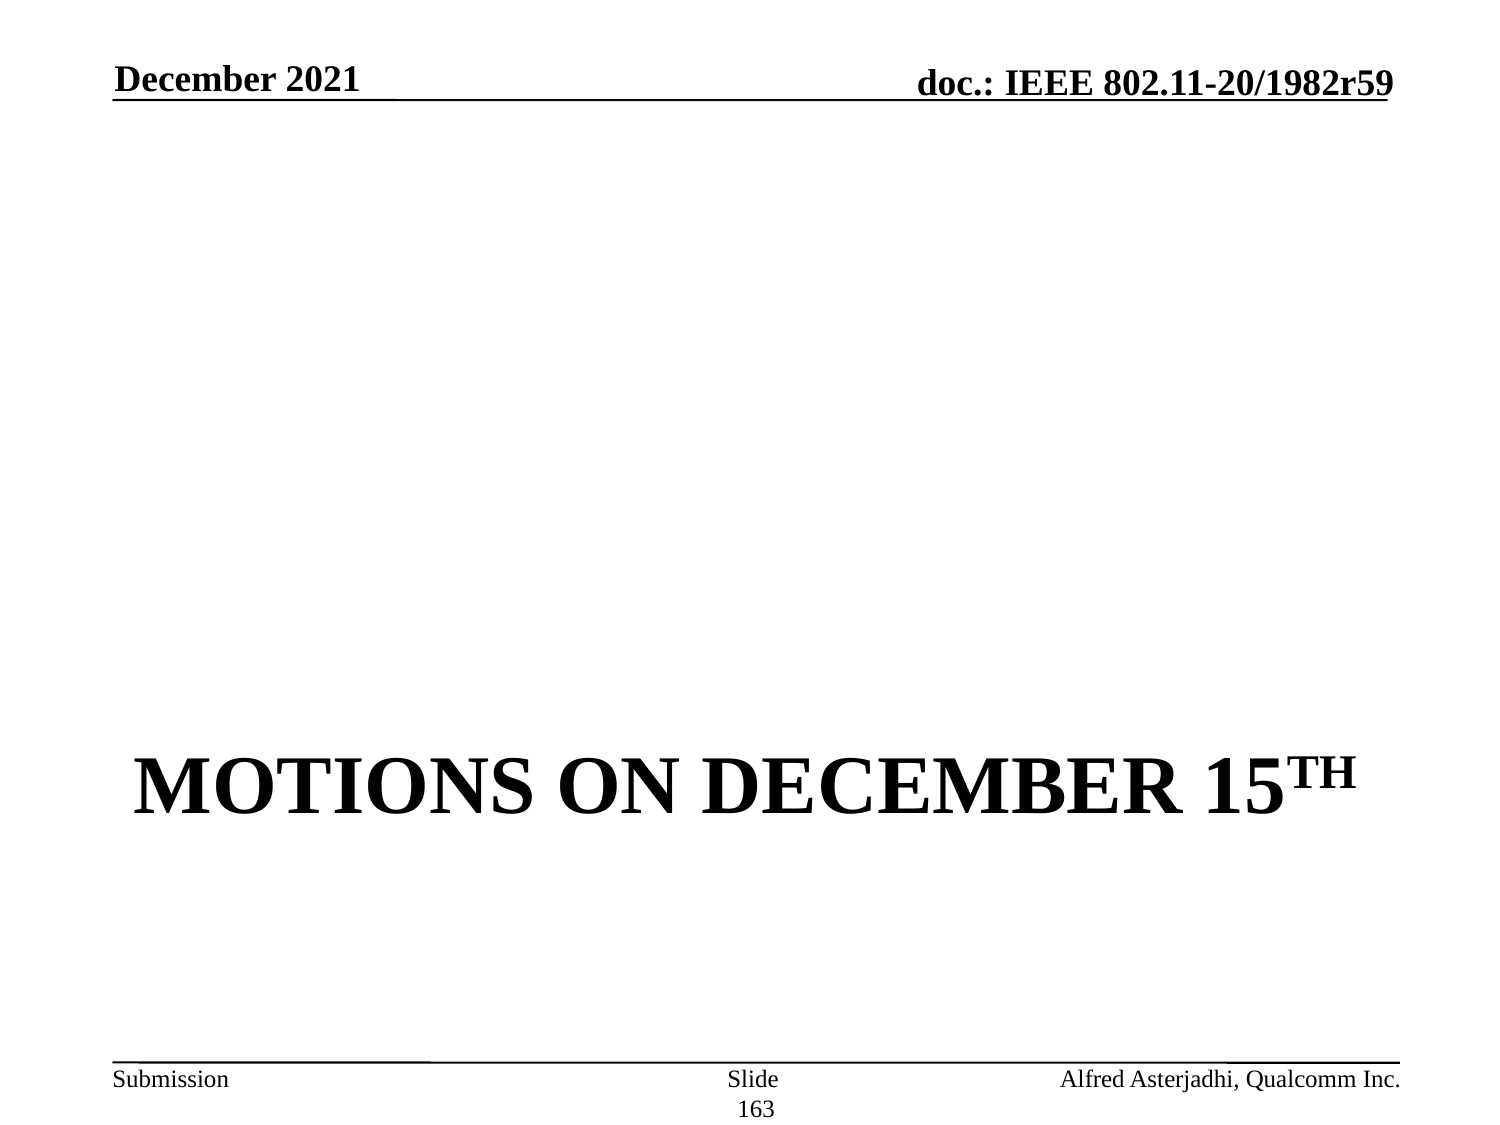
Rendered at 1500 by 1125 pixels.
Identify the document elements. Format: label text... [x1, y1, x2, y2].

title Motions on DECEMBER 15th [118, 722, 1394, 947]
footer Alfred Asterjadhi, Qualcomm Inc. [878, 1061, 1402, 1093]
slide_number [114, 54, 423, 100]
slide_number Slide 163 [712, 1061, 800, 1123]
